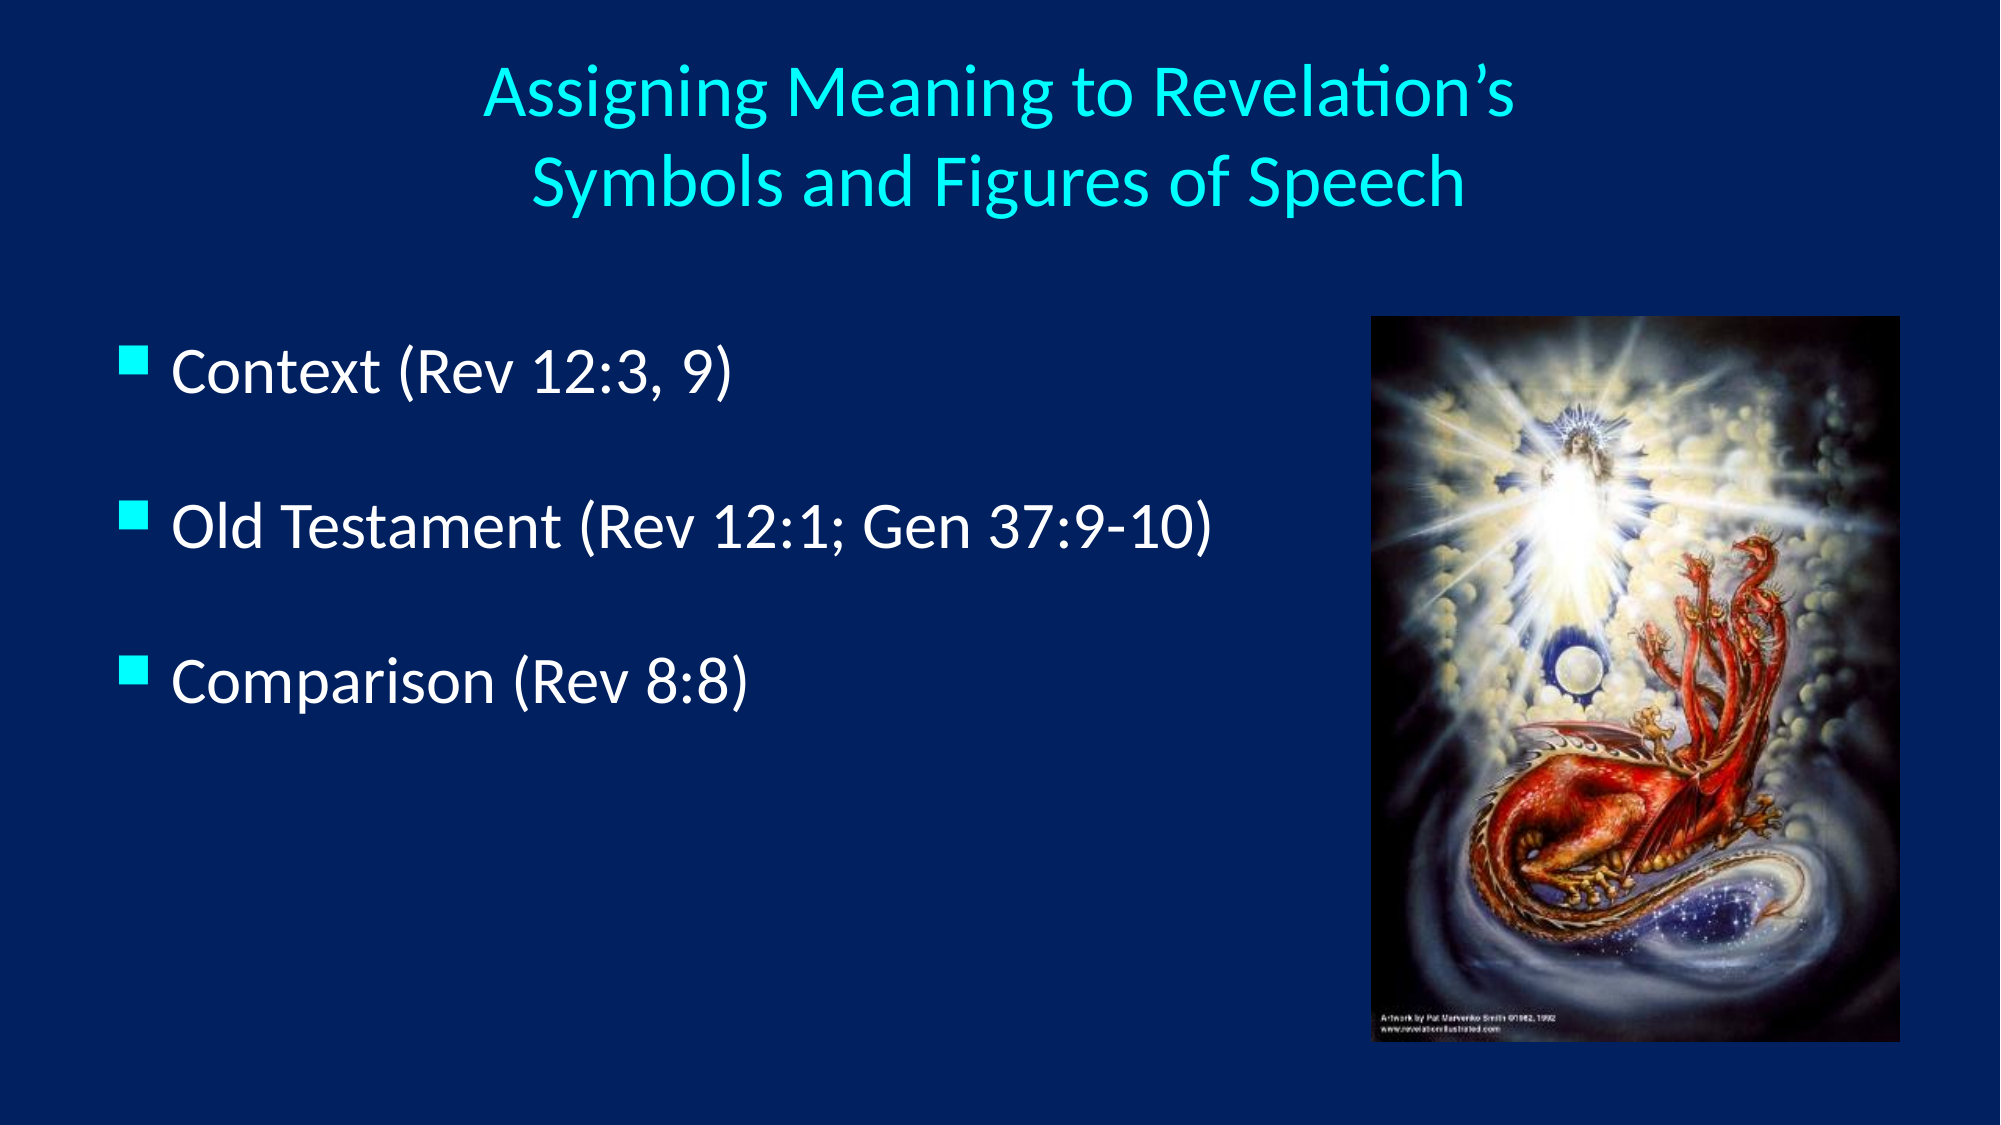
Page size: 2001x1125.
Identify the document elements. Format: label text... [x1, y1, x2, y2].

title Assigning Meaning to Revelation’s Symbols and Figures of Speech [362, 37, 1638, 226]
picture [1371, 316, 1901, 1042]
list Context (Rev 12:3, 9) Old Testament (Rev 12:1; Gen 37:9-10) Comparison (Rev 8:8) [99, 318, 1251, 763]
